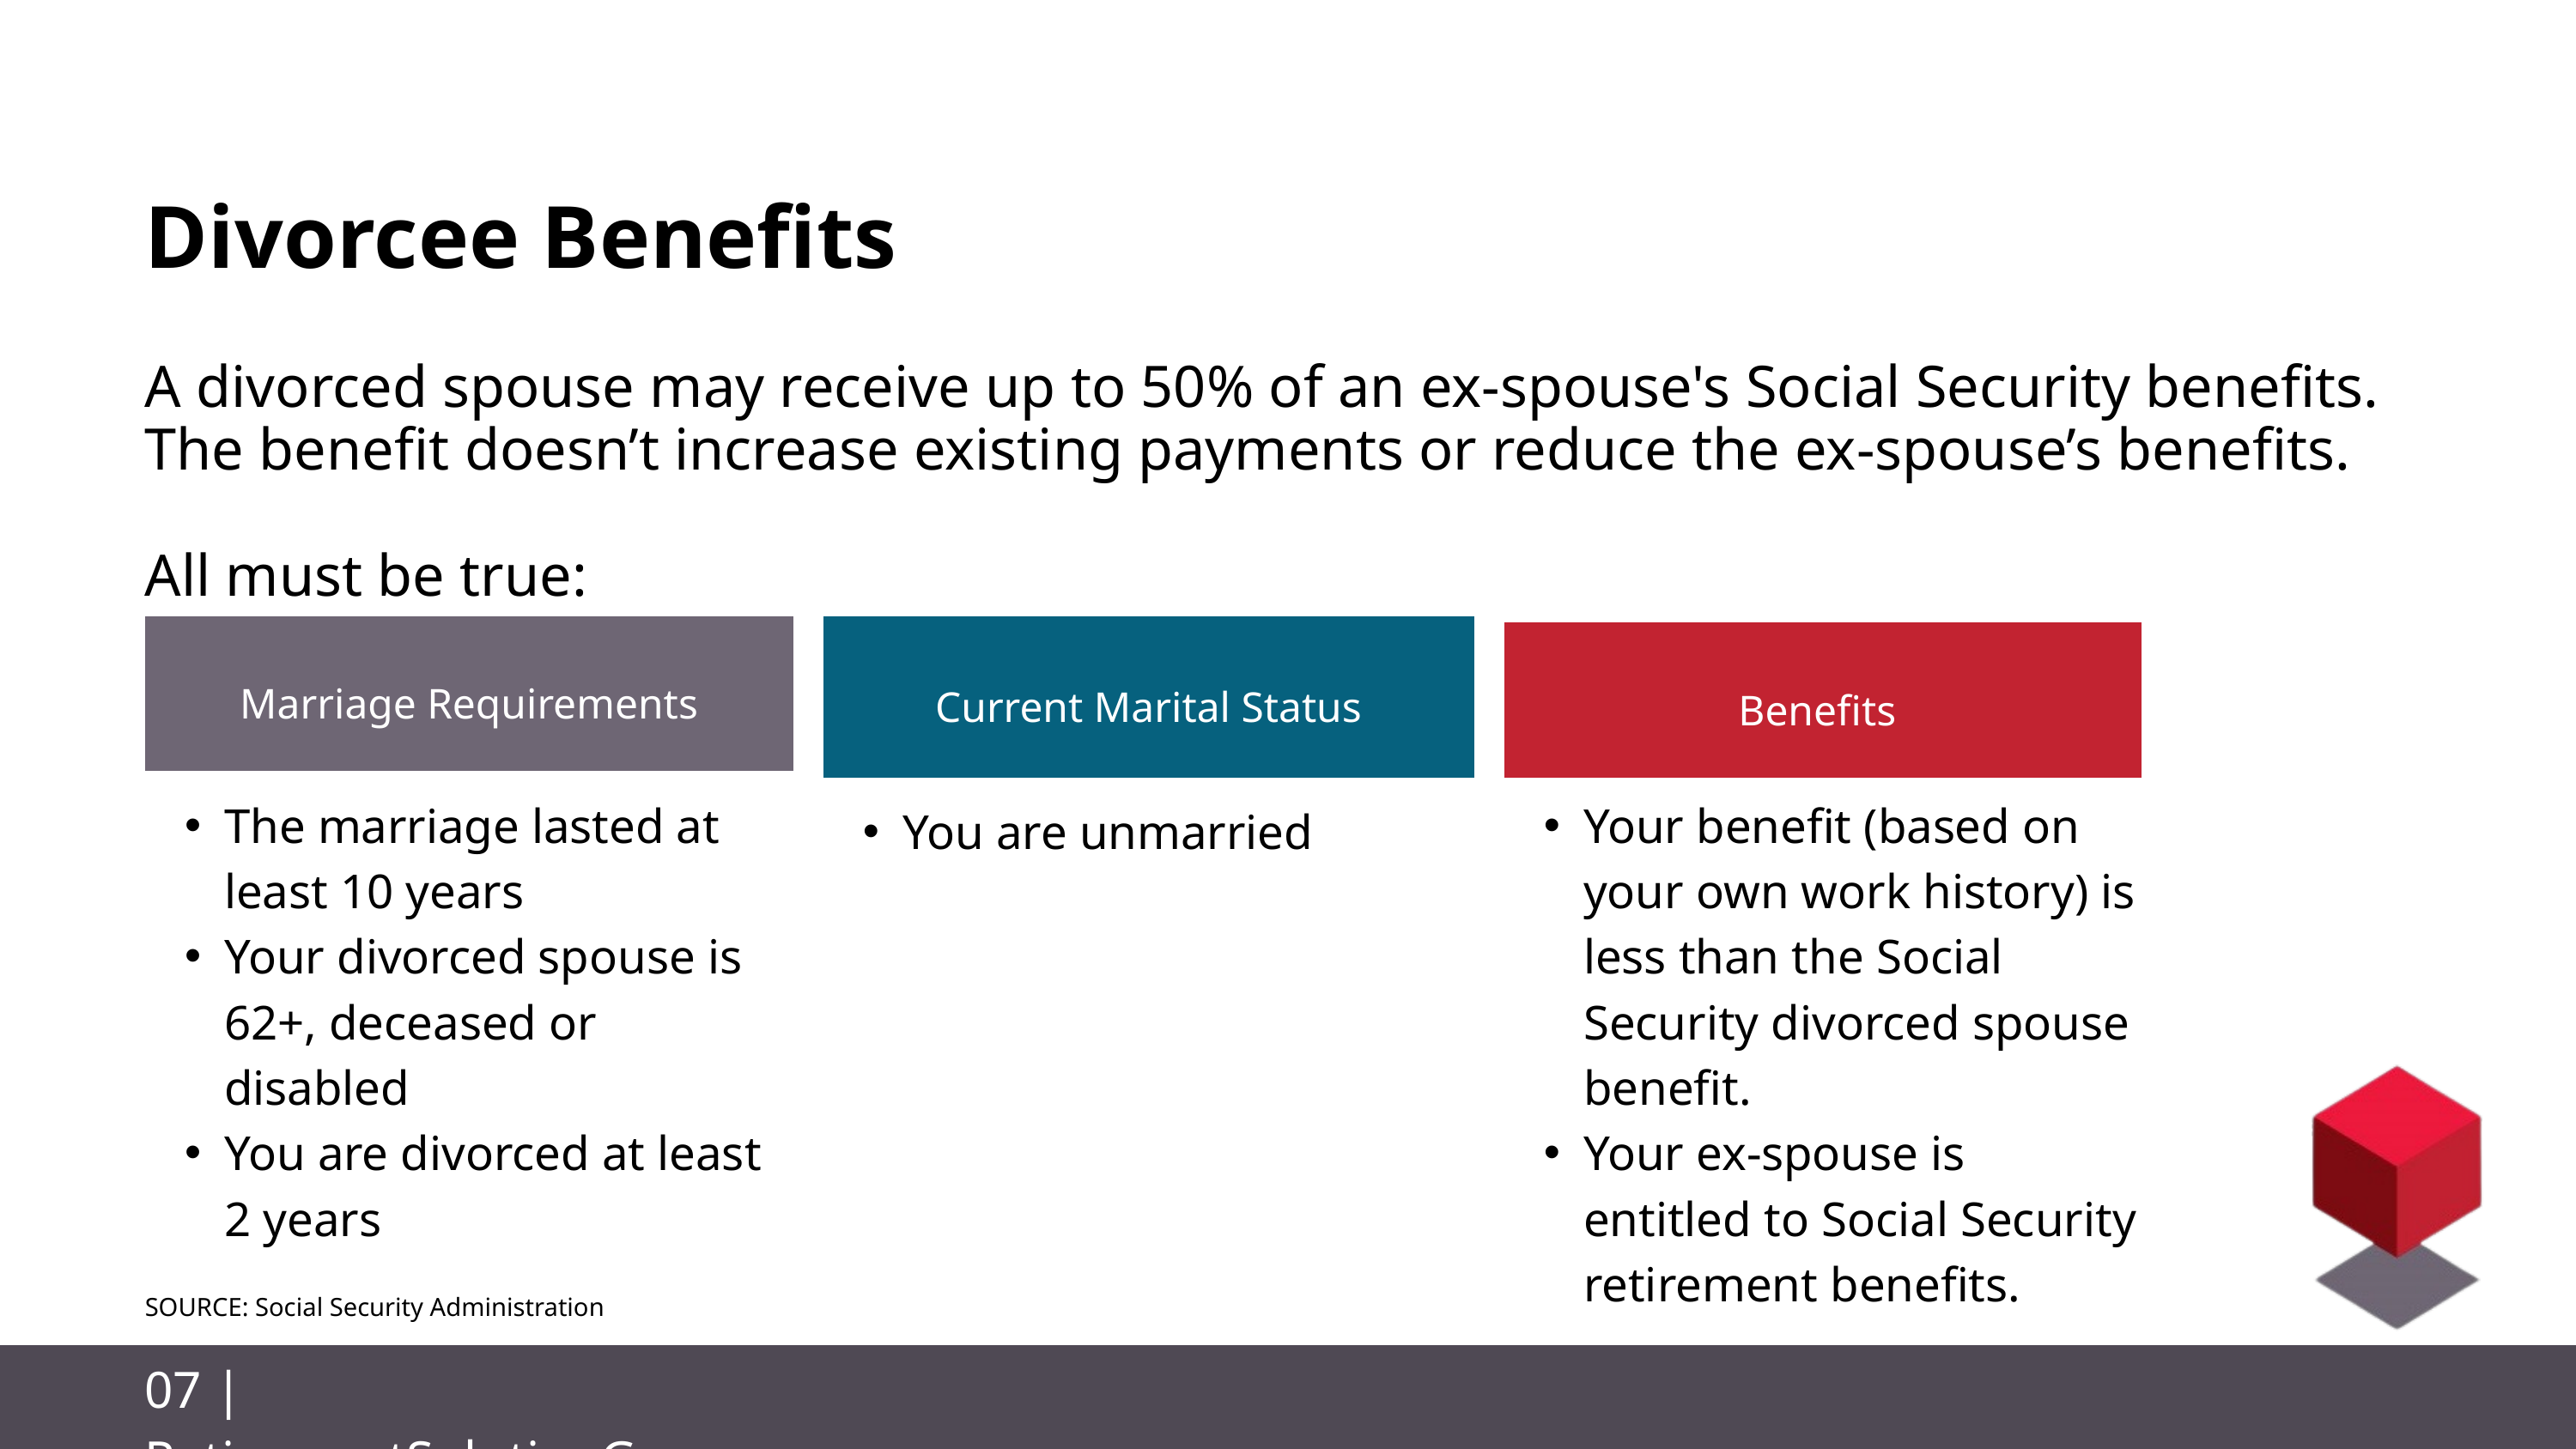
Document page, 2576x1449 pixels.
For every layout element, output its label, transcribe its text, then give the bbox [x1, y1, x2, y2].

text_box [144, 615, 794, 772]
text_box Your benefit (based on your own work history) is less than the Social Security divorced spouse benefit. Your ex-spouse is entitled to Social Security retirement benefits. [1504, 787, 2142, 1311]
text_box The marriage lasted at least 10 years Your divorced spouse is 62+, deceased or disabled You are divorced at least 2 years [144, 787, 794, 1246]
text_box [0, 1344, 2576, 1449]
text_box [1504, 621, 2142, 778]
text_box Divorcee Benefits [144, 124, 2432, 285]
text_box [823, 615, 1475, 778]
text_box SOURCE: Social Security Administration [144, 1286, 2215, 1322]
text_box [2251, 1008, 2518, 1342]
text_box A divorced spouse may receive up to 50% of an ex-spouse's Social Security benefits. The benefit doesn’t increase existing payments or reduce the ex-spouse’s benefits. All must be true: [144, 355, 2457, 608]
text_box You are unmarried [823, 793, 1475, 859]
